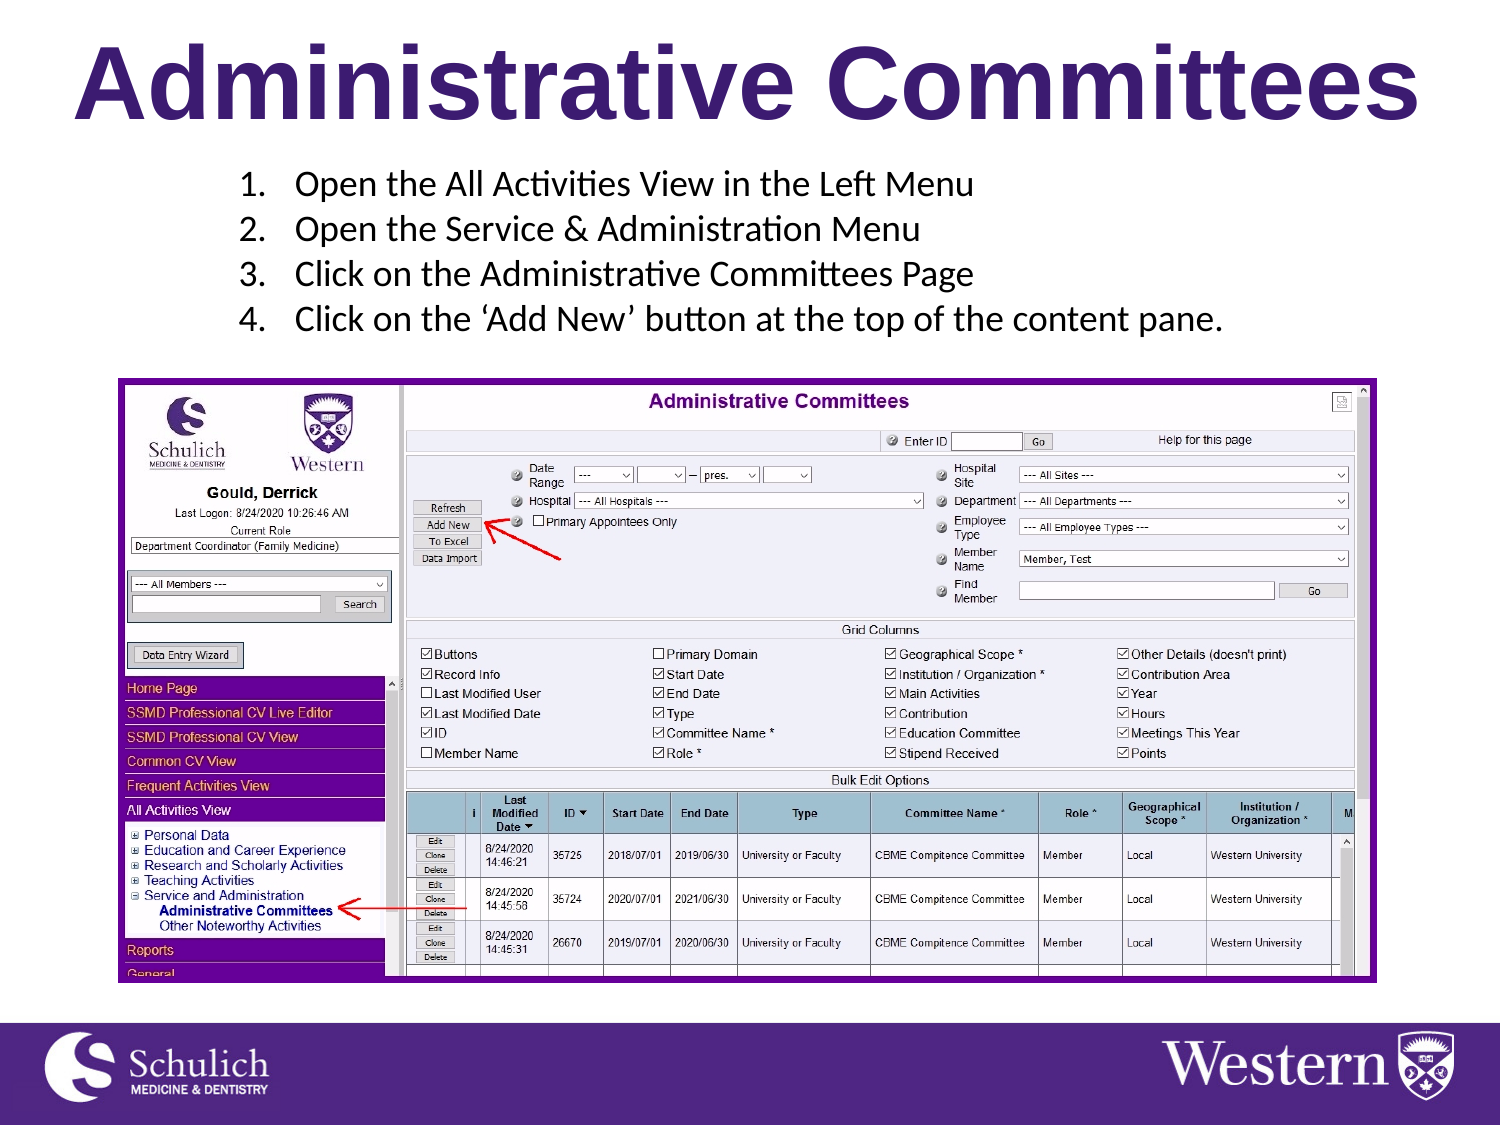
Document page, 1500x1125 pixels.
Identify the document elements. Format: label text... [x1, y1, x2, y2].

text_box Open the All Activities View in the Left Menu Open the Service & Administration Menu Click on the Administrative Committees Page Click on the ‘Add New’ button at the top of the content pane. [223, 152, 1429, 347]
picture [0, 0, 1500, 1125]
title Administrative Committees [0, 3, 1496, 152]
